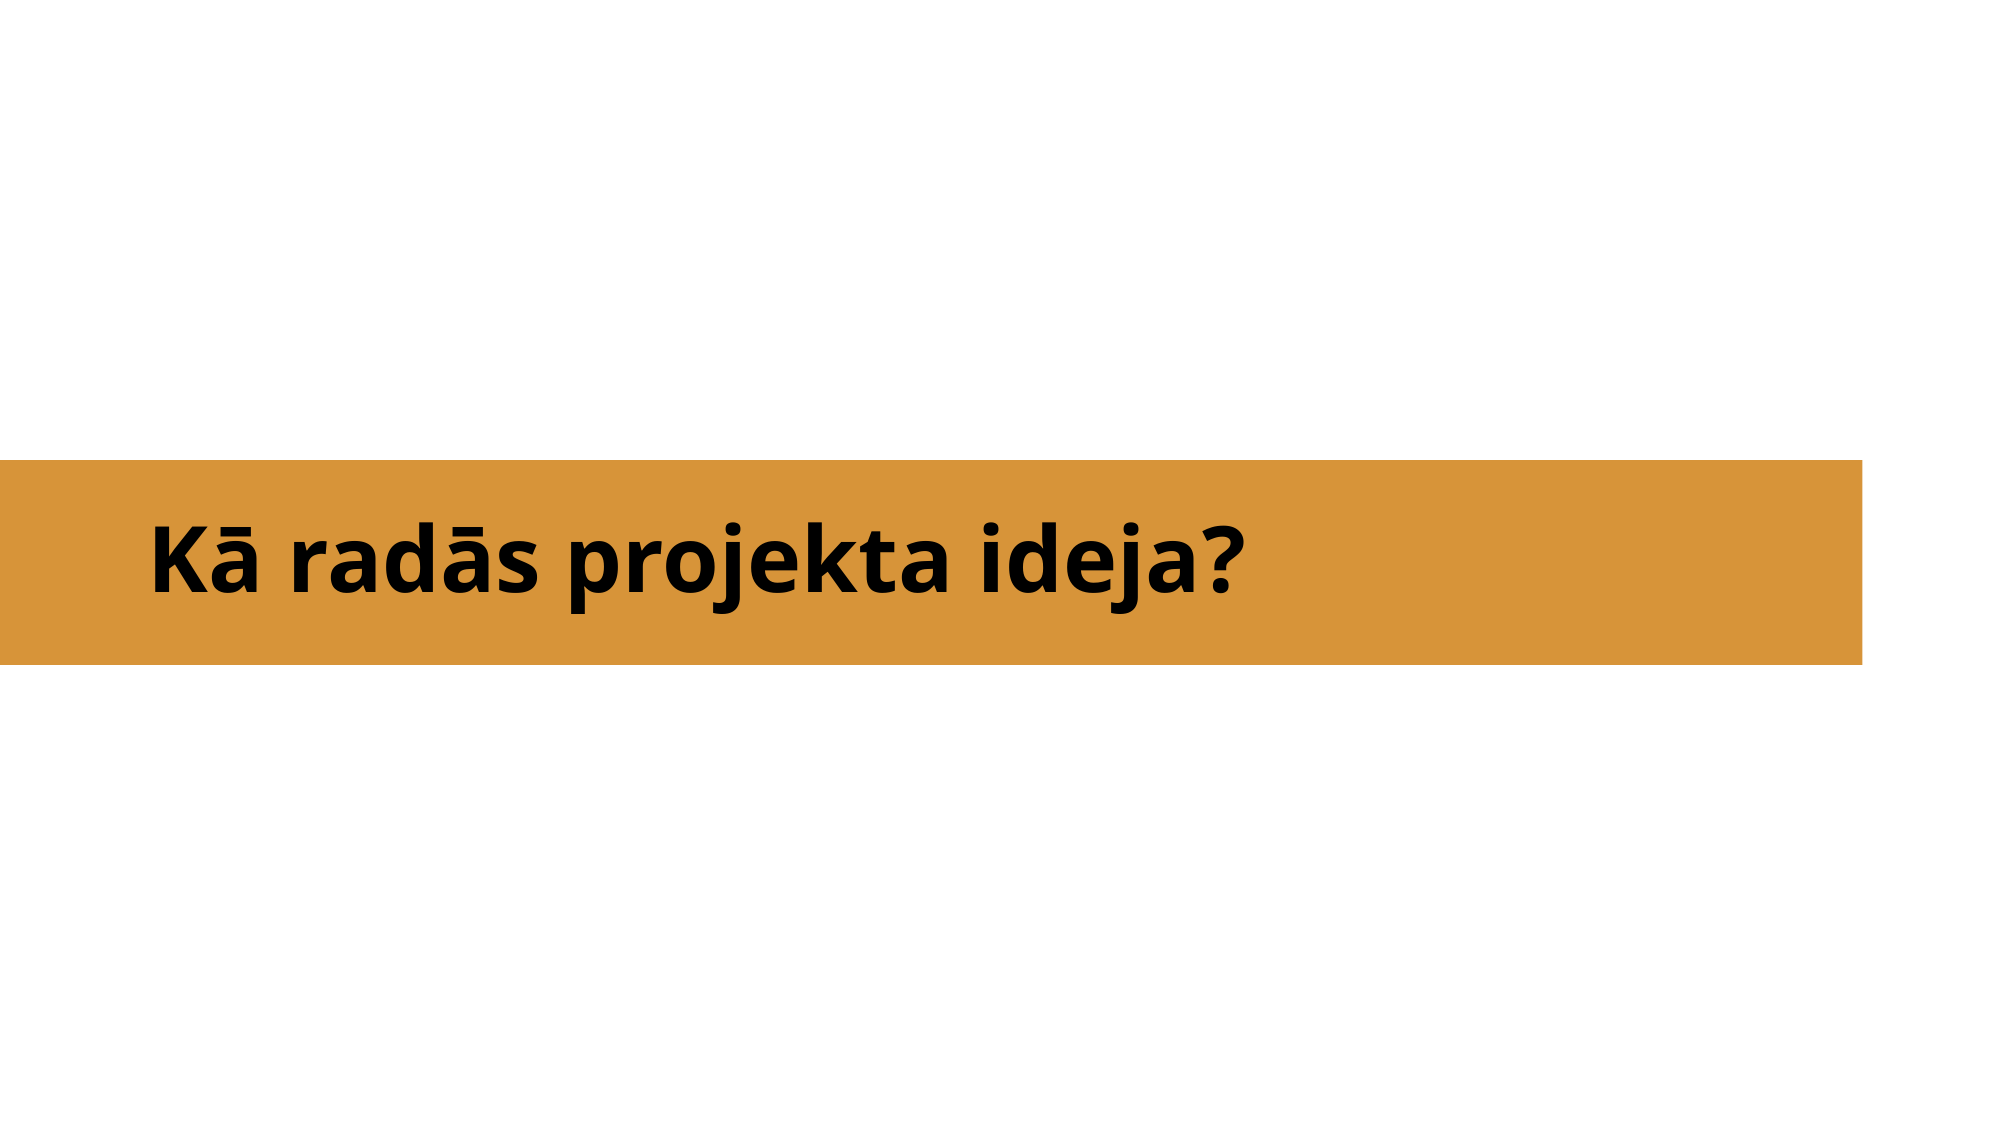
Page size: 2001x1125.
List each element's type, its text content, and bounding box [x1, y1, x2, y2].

title Kā radās projekta ideja? [0, 460, 1863, 665]
